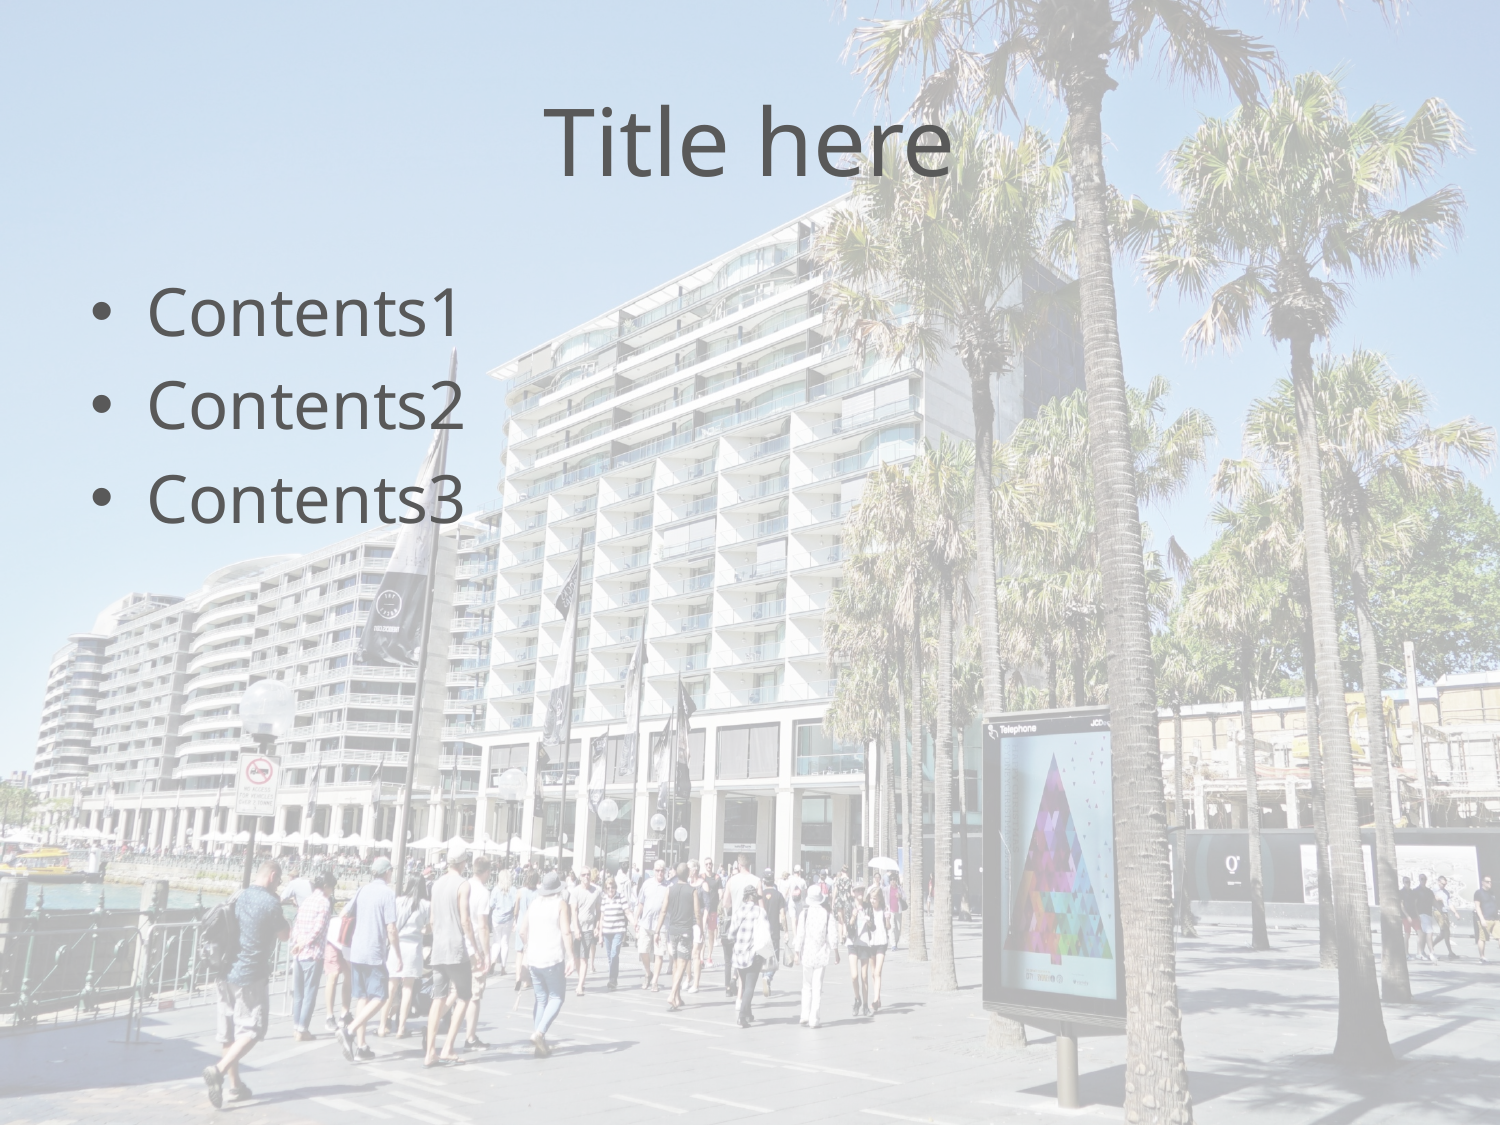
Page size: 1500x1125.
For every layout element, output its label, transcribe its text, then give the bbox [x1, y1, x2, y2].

list Contents1 Contents2 Contents3 [75, 262, 1425, 1005]
title Title here [75, 45, 1425, 233]
text_box [0, 0, 1500, 1125]
